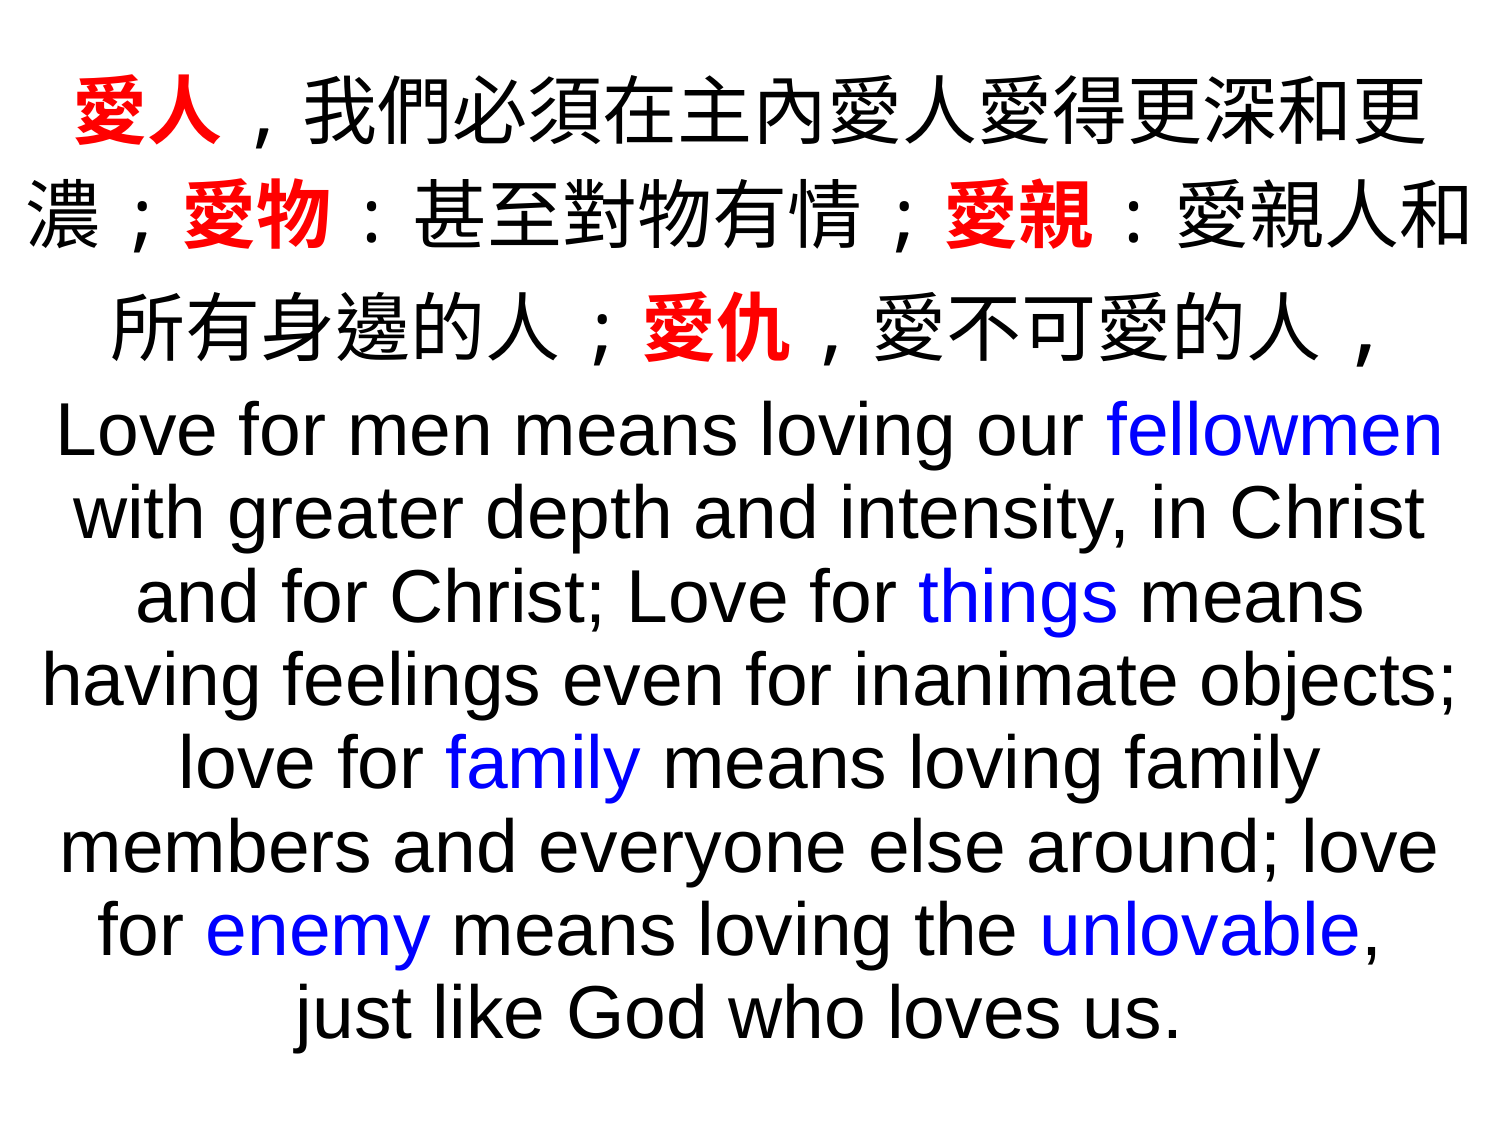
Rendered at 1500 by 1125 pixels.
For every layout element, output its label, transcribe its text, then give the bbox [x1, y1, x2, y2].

subtitle 愛人,我們必須在主內愛人愛得更深和更濃;愛物:甚至對物有情;愛親:愛親人和 所有身邊的人;愛仇,愛不可愛的人, Love for men means loving our fellowmen with greater depth and intensity, in Christ and for Christ; Love for things means having feelings even for inanimate objects; love for family means loving family members and everyone else around; love for enemy means loving the unlovable, just like God who loves us. [0, 42, 1500, 1125]
